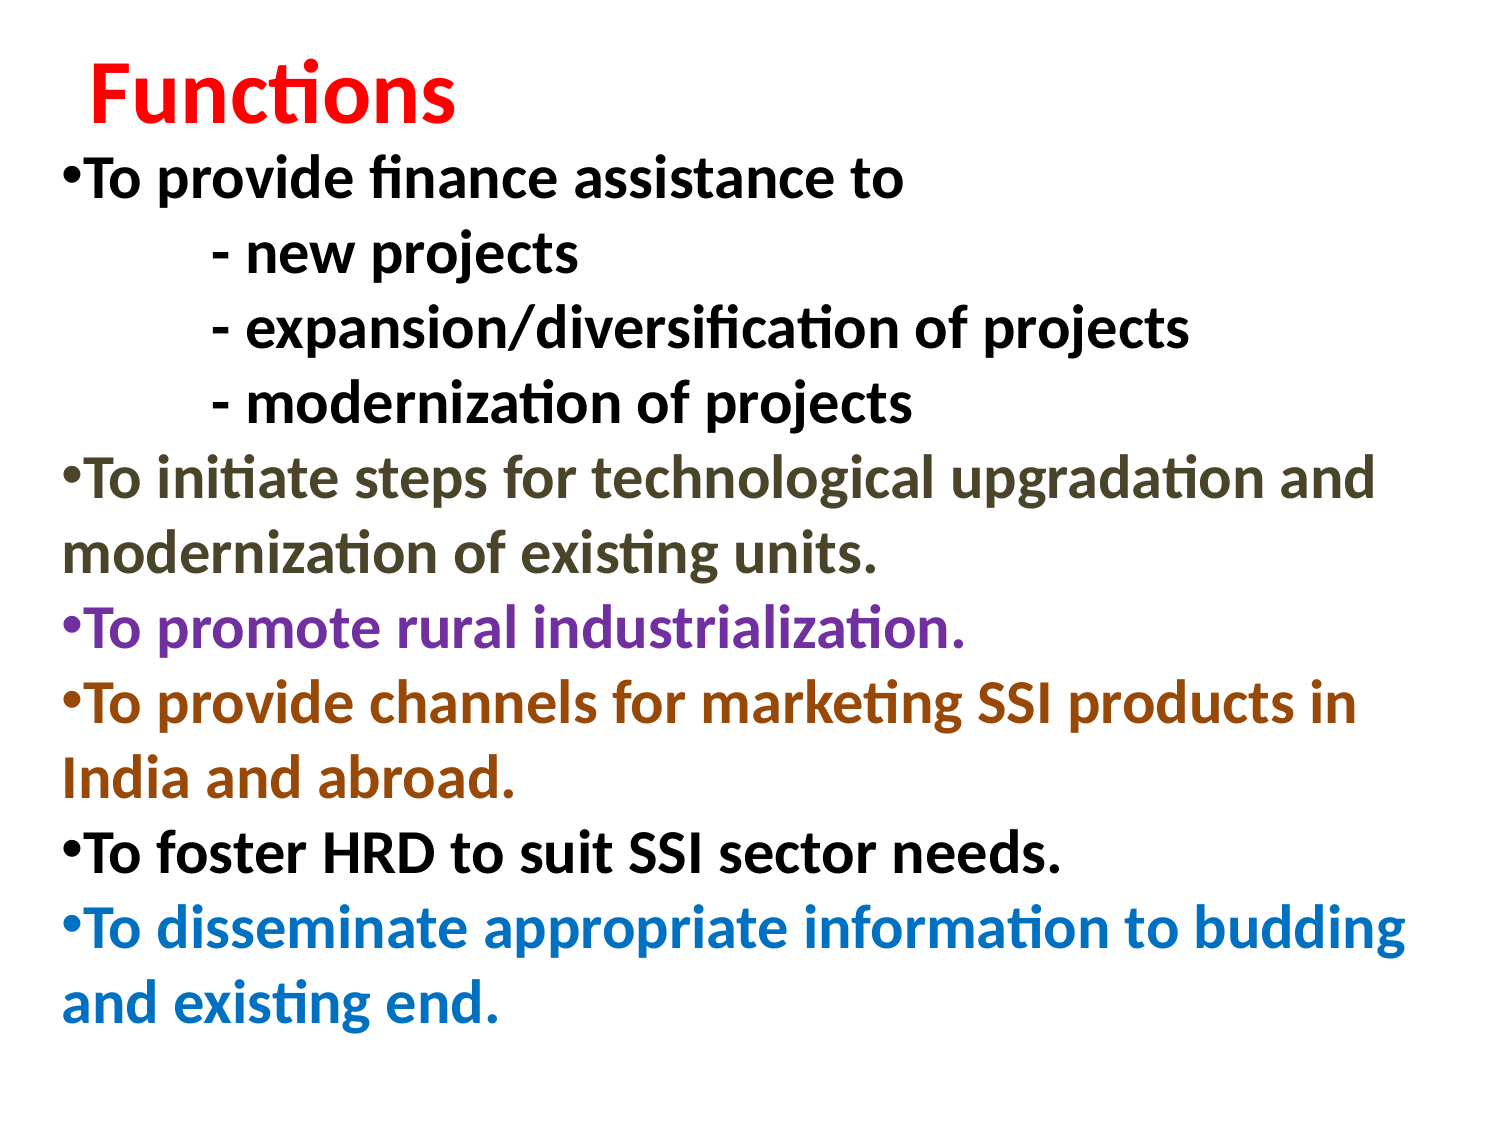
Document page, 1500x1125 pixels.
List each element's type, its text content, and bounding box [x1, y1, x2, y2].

text_box Functions [75, 45, 1425, 128]
text_box To provide finance assistance to - new projects - expansion/diversification of projects - modernization of projects To initiate steps for technological upgradation and modernization of existing units. To promote rural industrialization. To provide channels for marketing SSI products in India and abroad. To foster HRD to suit SSI sector needs. To disseminate appropriate information to budding and existing end. [46, 128, 1465, 1079]
